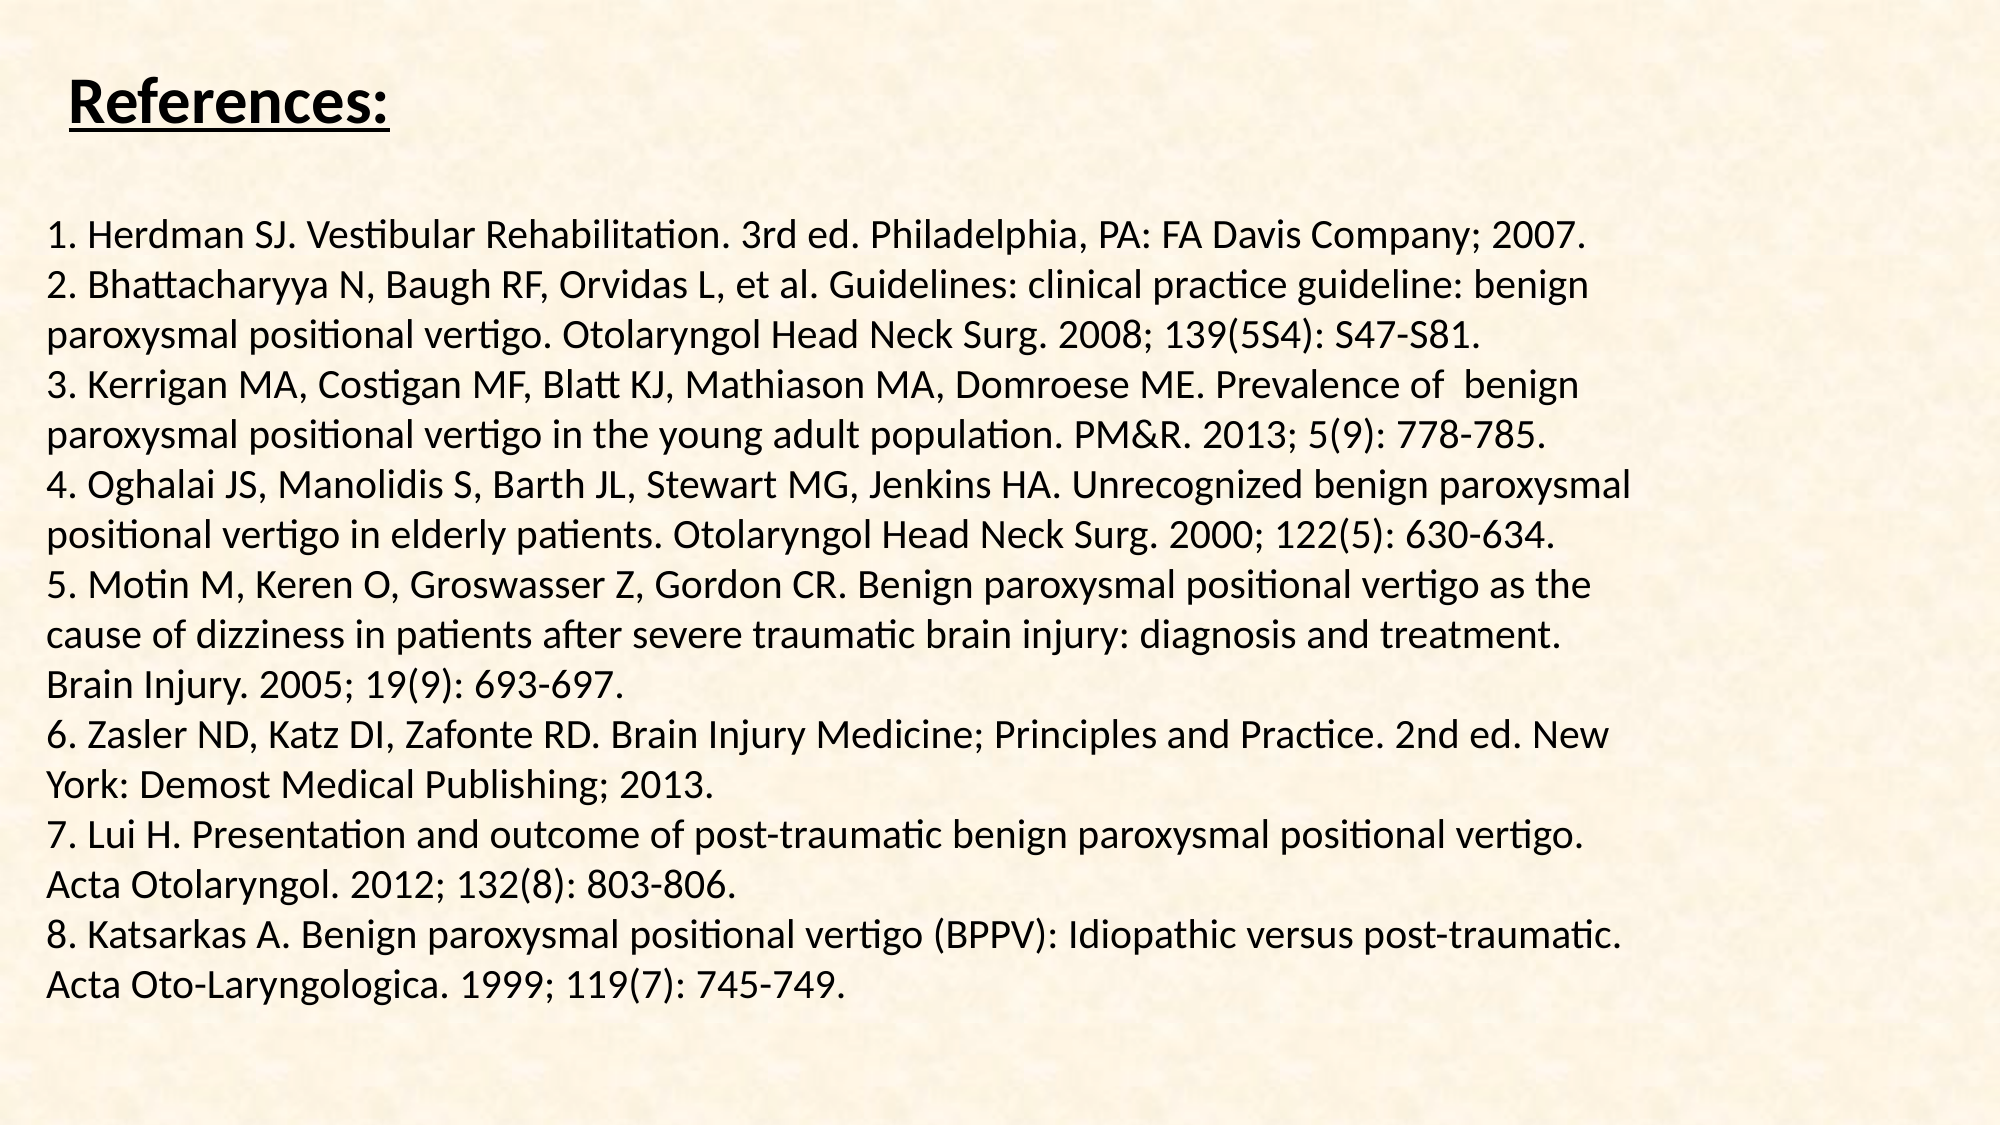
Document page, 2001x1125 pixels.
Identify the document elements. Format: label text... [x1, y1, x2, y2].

text_box References: [53, 49, 1241, 144]
text_box 1. Herdman SJ. Vestibular Rehabilitation. 3rd ed. Philadelphia, PA: FA Davis Company; 2007. 2. Bhattacharyya N, Baugh RF, Orvidas L, et al. Guidelines: clinical practice guideline: benign paroxysmal positional vertigo. Otolaryngol Head Neck Surg. 2008; 139(5S4): S47-S81. 3. Kerrigan MA, Costigan MF, Blatt KJ, Mathiason MA, Domroese ME. Prevalence of benign paroxysmal positional vertigo in the young adult population. PM&R. 2013; 5(9): 778-785. 4. Oghalai JS, Manolidis S, Barth JL, Stewart MG, Jenkins HA. Unrecognized benign paroxysmal positional vertigo in elderly patients. Otolaryngol Head Neck Surg. 2000; 122(5): 630-634. 5. Motin M, Keren O, Groswasser Z, Gordon CR. Benign paroxysmal positional vertigo as the cause of dizziness in patients after severe traumatic brain injury: diagnosis and treatment. Brain Injury. 2005; 19(9): 693-697. 6. Zasler ND, Katz DI, Zafonte RD. Brain Injury Medicine; Principles and Practice. 2nd ed. New York: Demost Medical Publishing; 2013. 7. Lui H. Presentation and outcome of post-traumatic benign paroxysmal positional vertigo. Acta Otolaryngol. 2012; 132(8): 803-806. 8. Katsarkas A. Benign paroxysmal positional vertigo (BPPV): Idiopathic versus post-traumatic. Acta Oto-Laryngologica. 1999; 119(7): 745-749. [31, 199, 1671, 1015]
